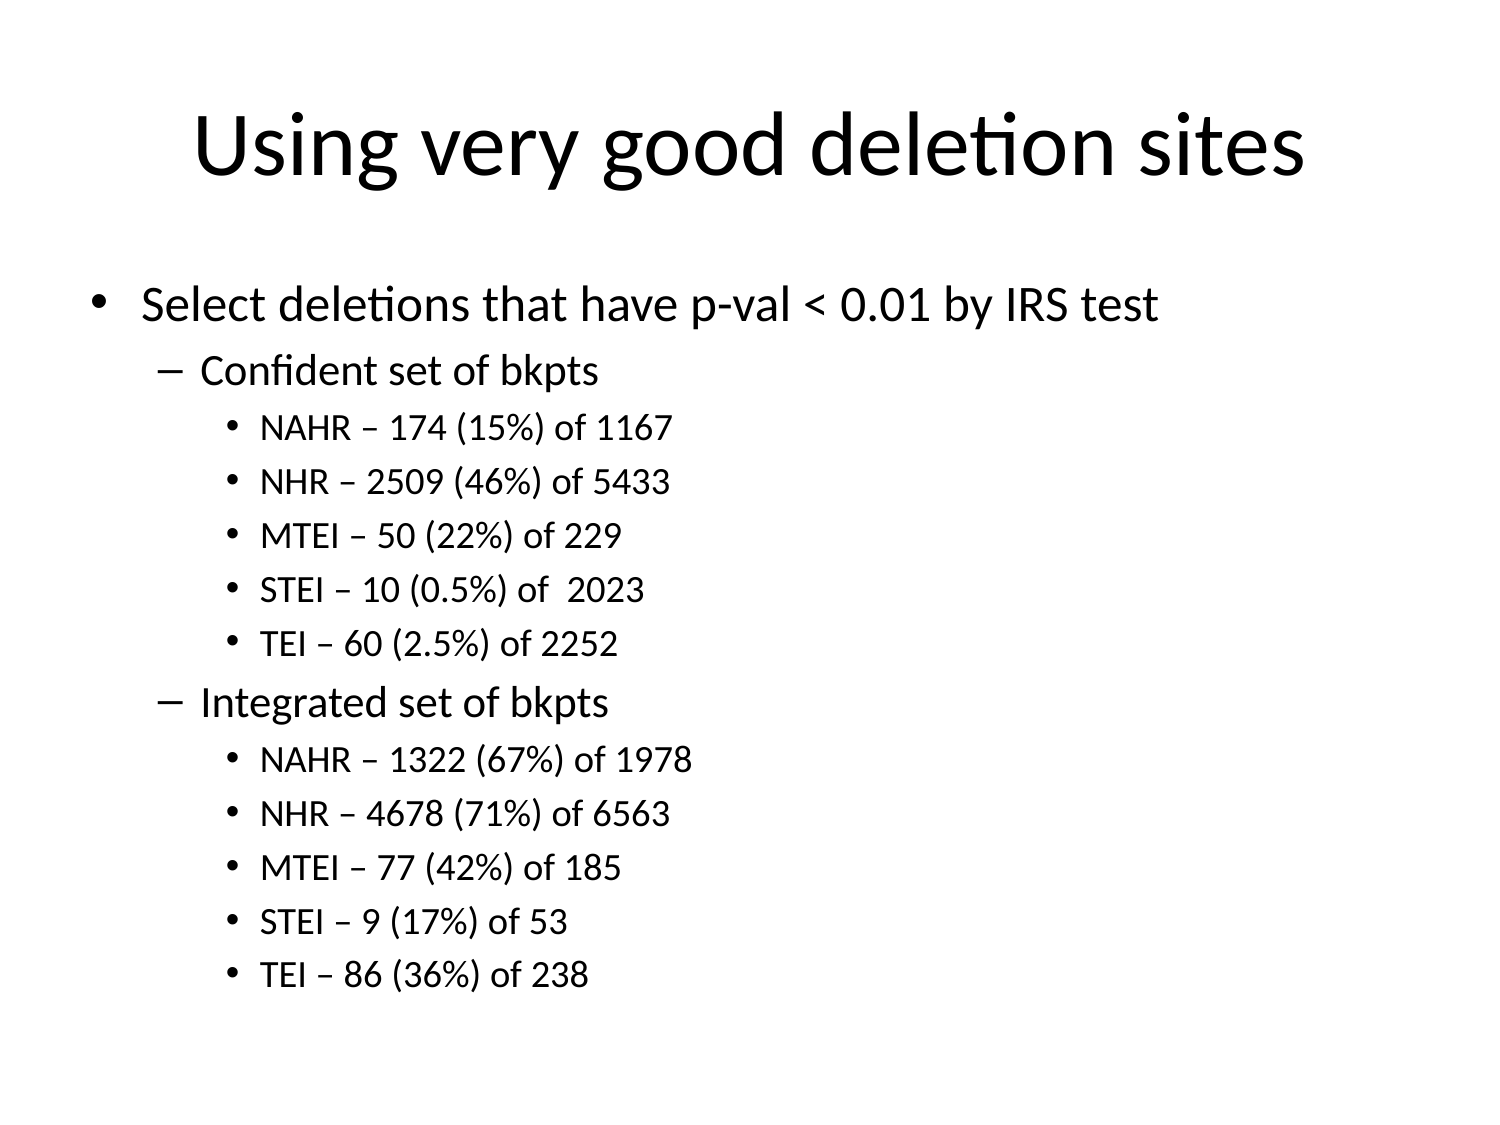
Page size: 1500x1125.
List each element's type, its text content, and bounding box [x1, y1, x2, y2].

title Using very good deletion sites [75, 45, 1425, 233]
list Select deletions that have p-val < 0.01 by IRS test Confident set of bkpts NAHR – 174 (15%) of 1167 NHR – 2509 (46%) of 5433 MTEI – 50 (22%) of 229 STEI – 10 (0.5%) of 2023 TEI – 60 (2.5%) of 2252 Integrated set of bkpts NAHR – 1322 (67%) of 1978 NHR – 4678 (71%) of 6563 MTEI – 77 (42%) of 185 STEI – 9 (17%) of 53 TEI – 86 (36%) of 238 [75, 262, 1425, 1005]
